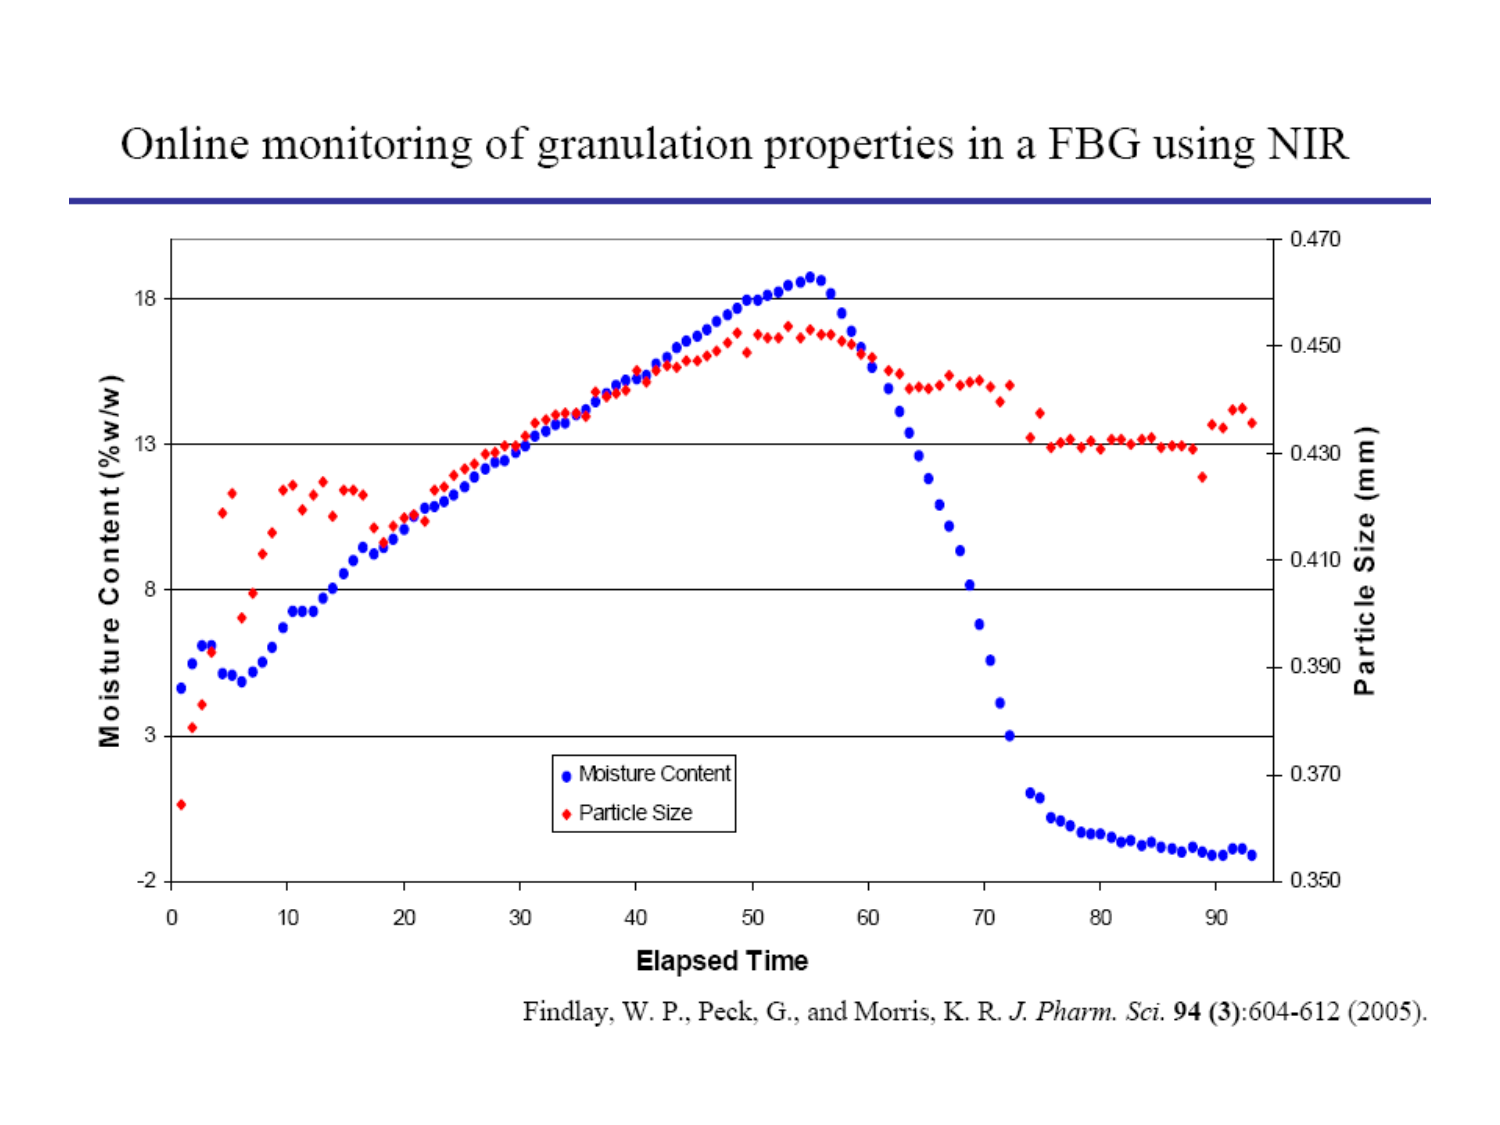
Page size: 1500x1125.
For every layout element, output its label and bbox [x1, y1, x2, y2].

picture [69, 94, 1431, 1030]
